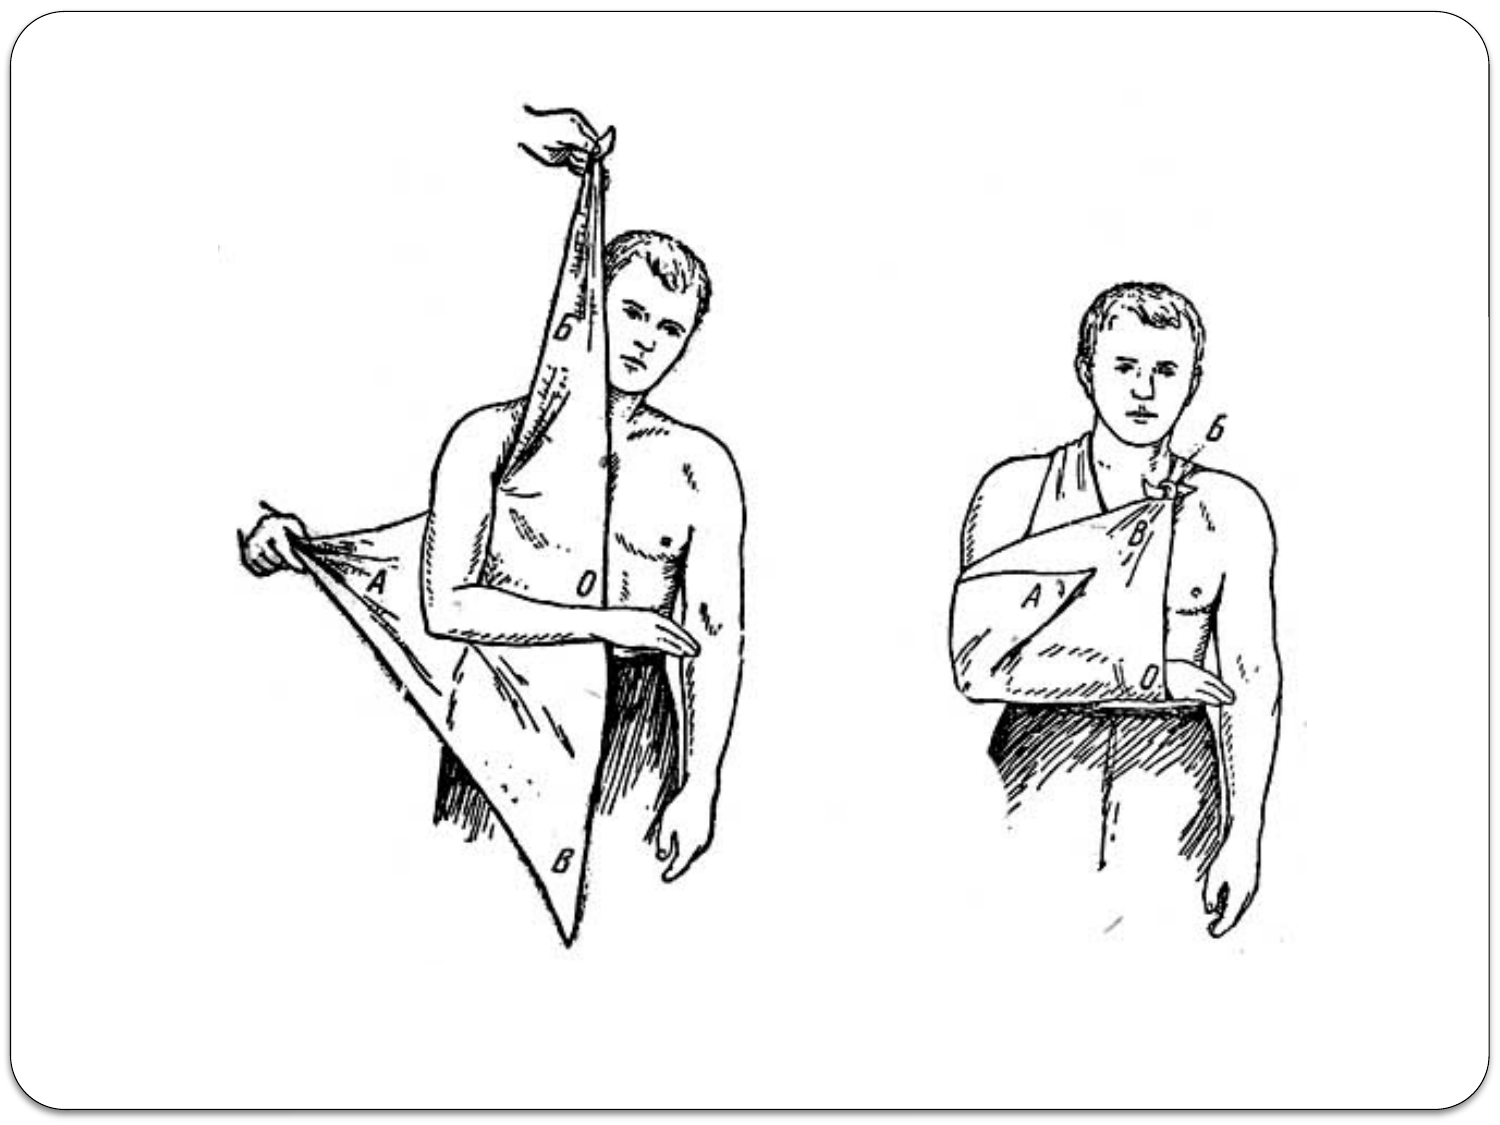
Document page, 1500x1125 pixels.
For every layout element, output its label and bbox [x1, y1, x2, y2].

picture [218, 89, 1307, 966]
